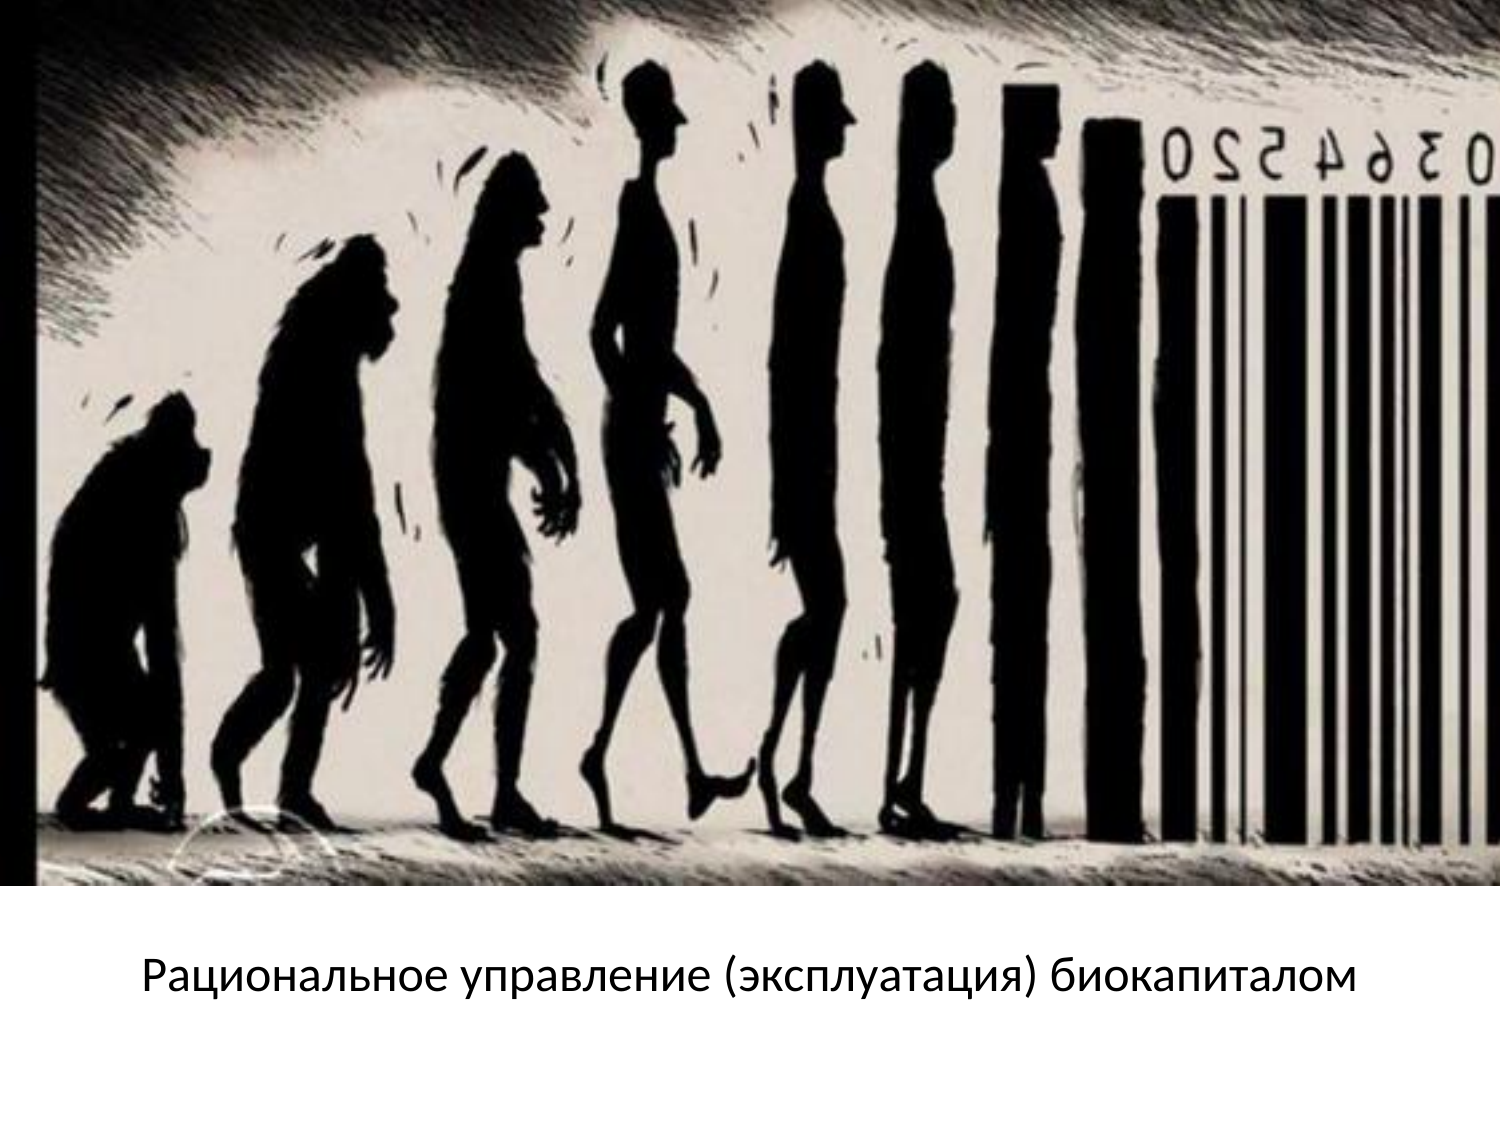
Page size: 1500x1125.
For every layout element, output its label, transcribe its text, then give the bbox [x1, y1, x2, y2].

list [0, 0, 1500, 886]
title Рациональное управление (эксплуатация) биокапиталом [103, 907, 1397, 1043]
